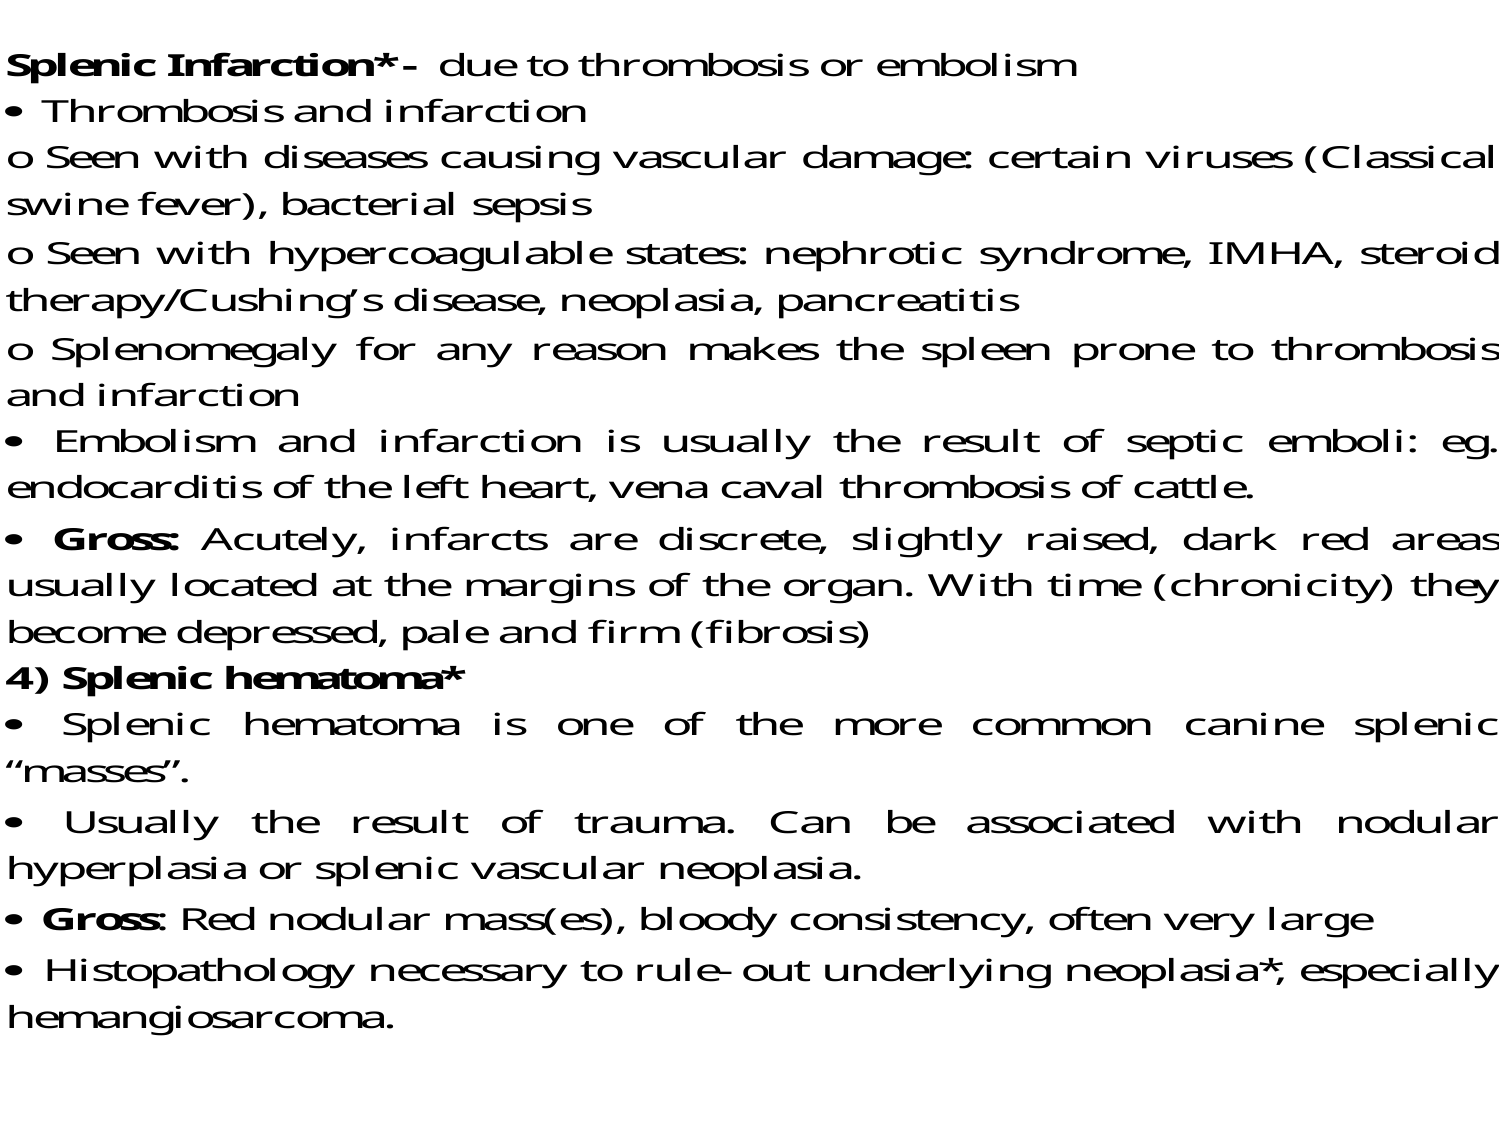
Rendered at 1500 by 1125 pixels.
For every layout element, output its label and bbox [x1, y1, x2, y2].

list [5, 42, 1499, 1083]
